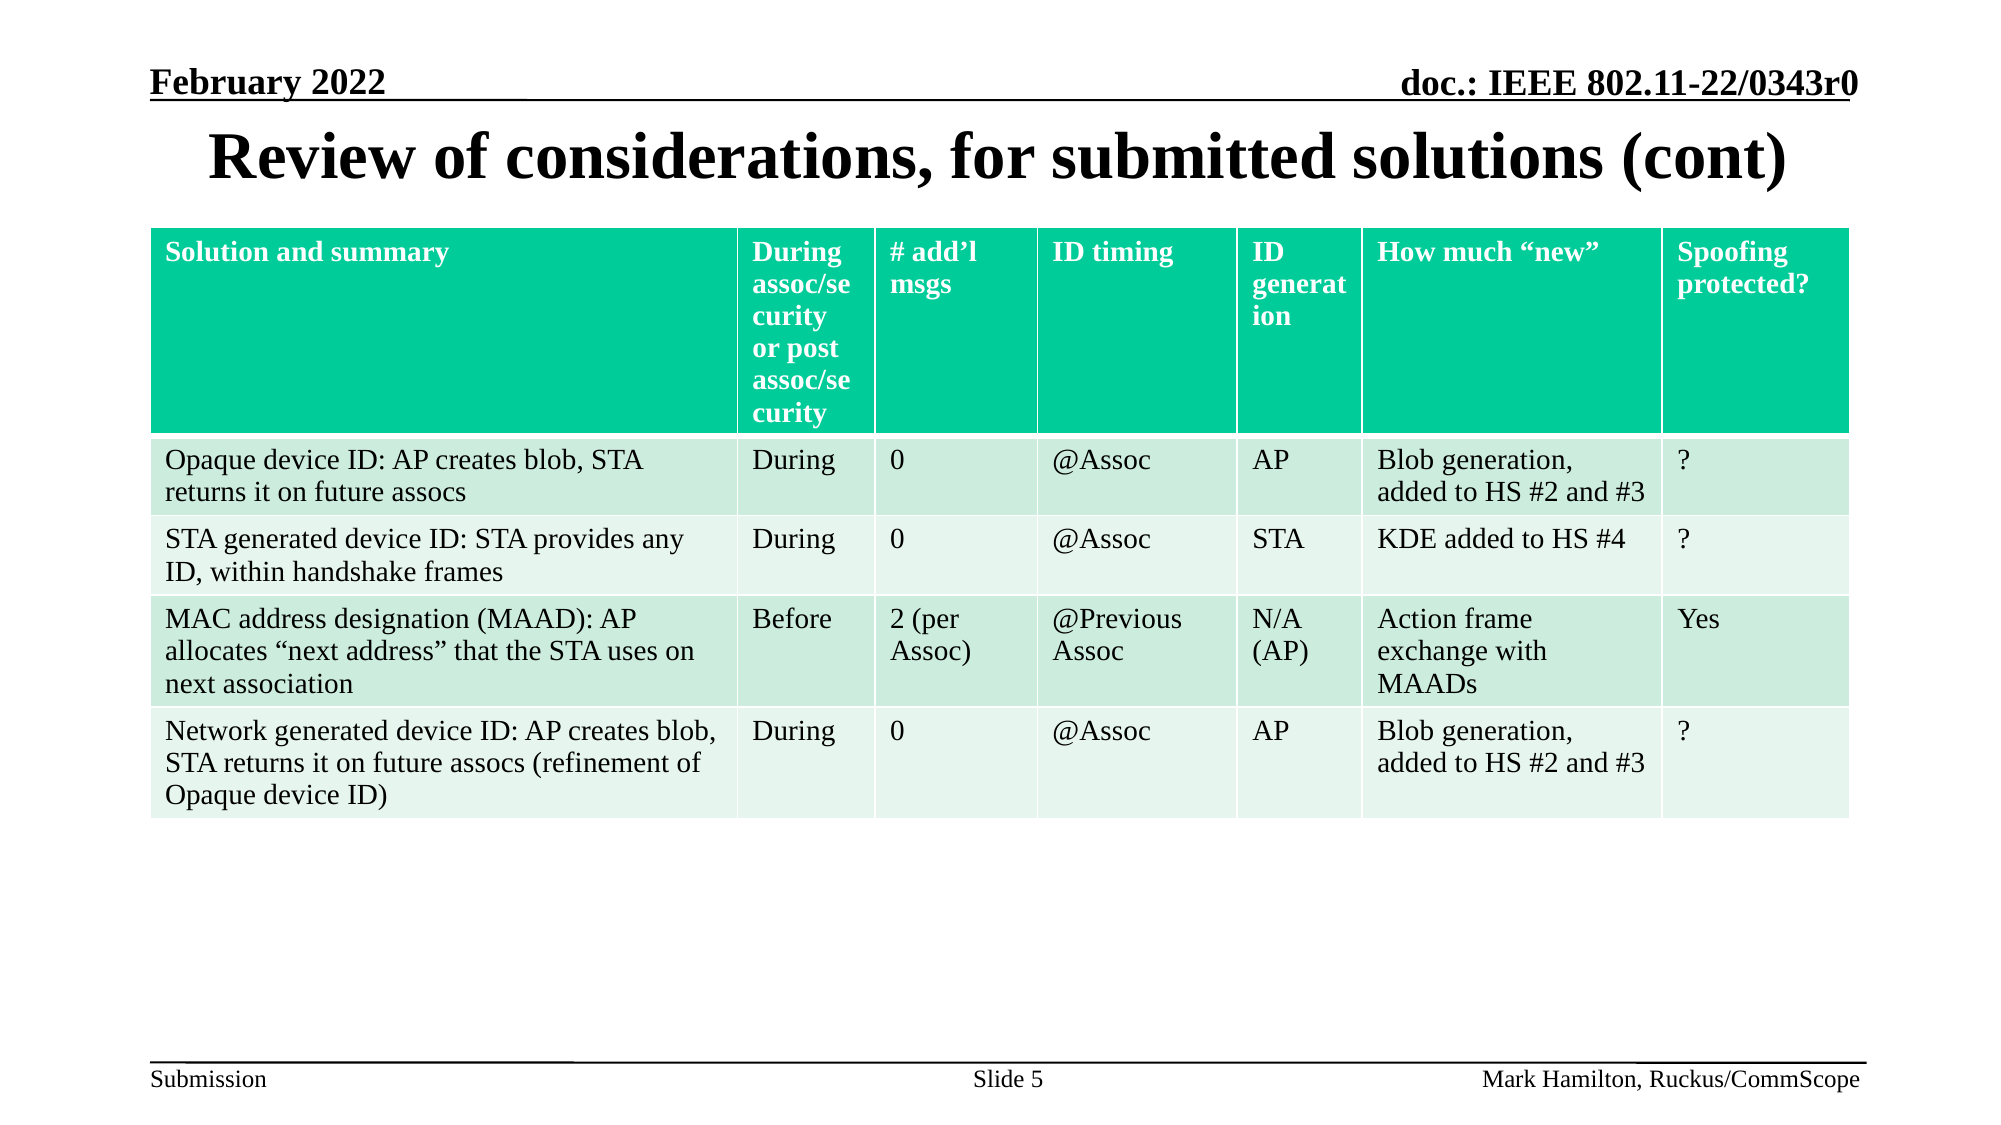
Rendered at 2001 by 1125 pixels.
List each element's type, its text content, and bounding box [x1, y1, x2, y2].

table_cell ? [1663, 516, 1849, 594]
table_cell @Assoc [1038, 439, 1236, 515]
table_cell Blob generation, added to HS #2 and #3 [1363, 439, 1661, 515]
table_cell 2 (per Assoc) [876, 596, 1037, 706]
table_cell STA [1238, 516, 1361, 594]
table_header ID generation [1238, 228, 1361, 433]
table_cell Action frame exchange with MAADs [1363, 596, 1661, 706]
table_cell MAC address designation (MAAD): AP allocates “next address” that the STA uses on next association [151, 596, 737, 706]
table_cell @Previous Assoc [1038, 596, 1236, 706]
table_cell 0 [876, 516, 1037, 594]
table_cell Network generated device ID: AP creates blob, STA returns it on future assocs (refinement of Opaque device ID) [151, 708, 737, 818]
table_cell @Assoc [1038, 516, 1236, 594]
table_cell During [738, 439, 874, 515]
table_cell Opaque device ID: AP creates blob, STA returns it on future assocs [151, 439, 737, 515]
table_cell ? [1663, 439, 1849, 515]
slide_number Slide 5 [950, 1061, 1067, 1123]
table_cell Blob generation, added to HS #2 and #3 [1363, 708, 1661, 818]
table_cell During [738, 708, 874, 818]
table_cell AP [1238, 708, 1361, 818]
table_header During assoc/security or post assoc/security [738, 228, 874, 433]
table_cell Yes [1663, 596, 1849, 706]
table_cell STA generated device ID: STA provides any ID, within handshake frames [151, 516, 737, 594]
table_cell ? [1663, 708, 1849, 818]
table_cell @Assoc [1038, 708, 1236, 818]
table_header ID timing [1038, 228, 1236, 433]
table_header Solution and summary [151, 228, 737, 433]
table_cell 0 [876, 439, 1037, 515]
table_cell 0 [876, 708, 1037, 818]
table_header Spoofing protected? [1663, 228, 1849, 433]
table_cell KDE added to HS #4 [1363, 516, 1661, 594]
table_header How much “new” [1363, 228, 1661, 433]
table_cell During [738, 516, 874, 594]
table_cell Before [738, 596, 874, 706]
table_cell N/A (AP) [1238, 596, 1361, 706]
table_header # add’l msgs [876, 228, 1037, 433]
table_cell AP [1238, 439, 1361, 515]
title Review of considerations, for submitted solutions (cont) [149, 112, 1850, 191]
